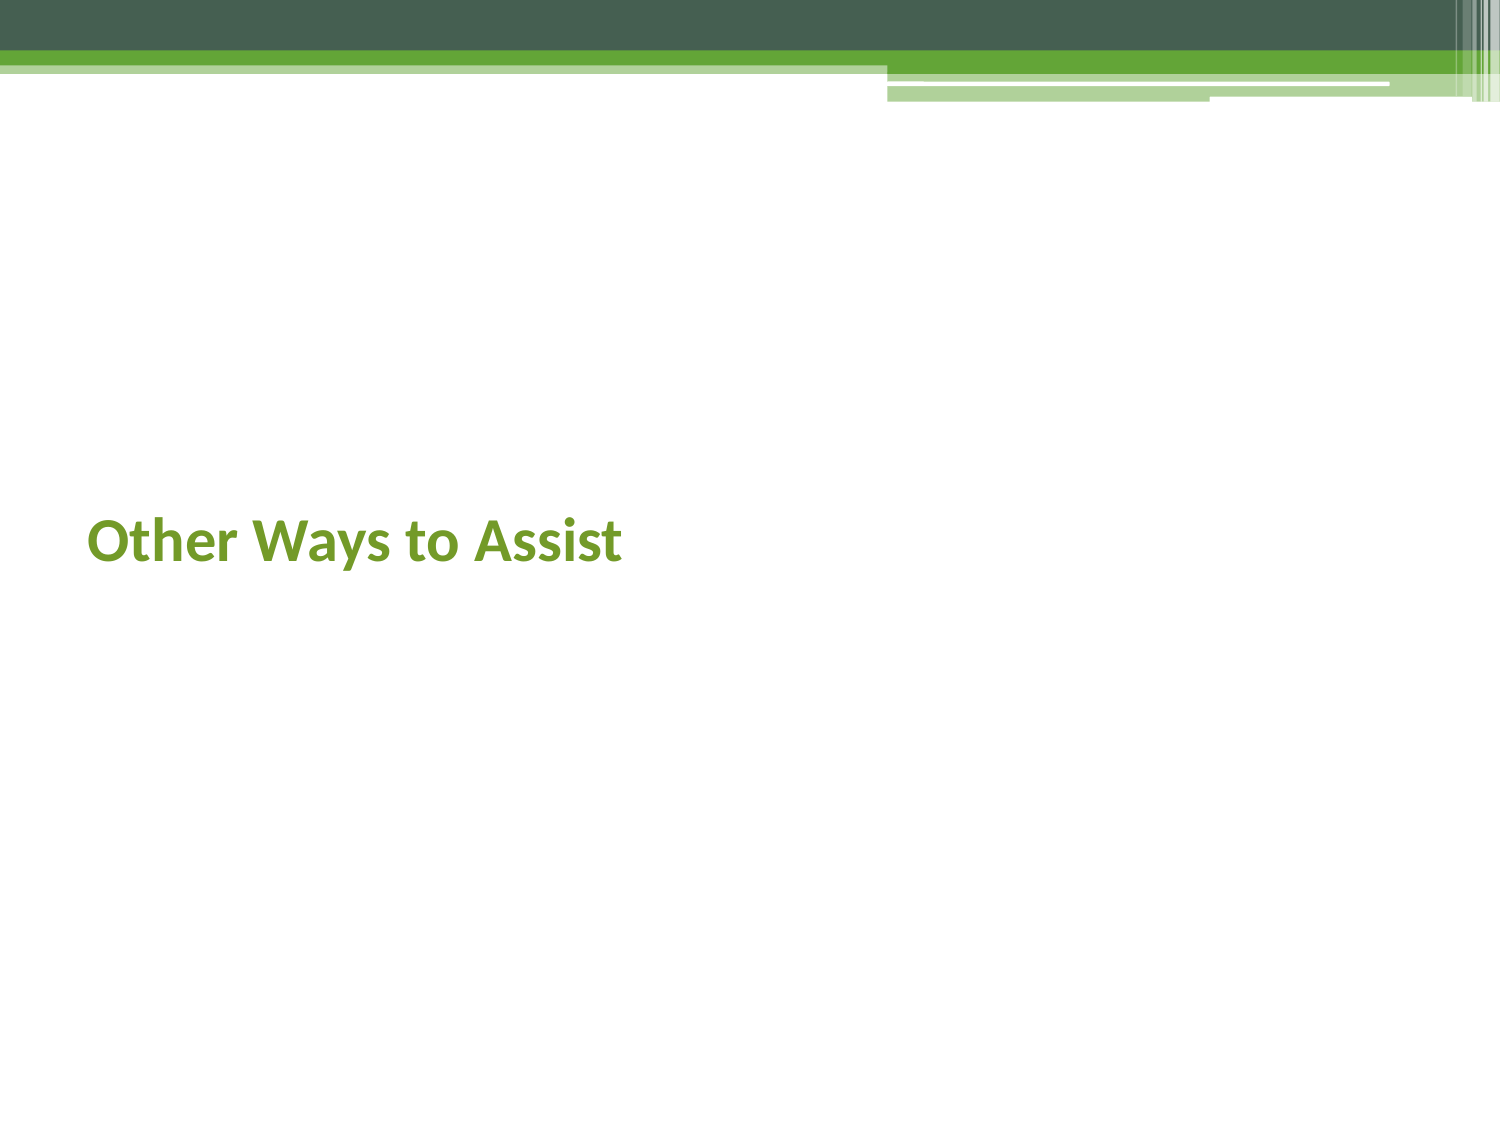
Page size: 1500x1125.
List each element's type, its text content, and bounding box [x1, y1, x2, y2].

title Other Ways to Assist [72, 405, 1423, 720]
